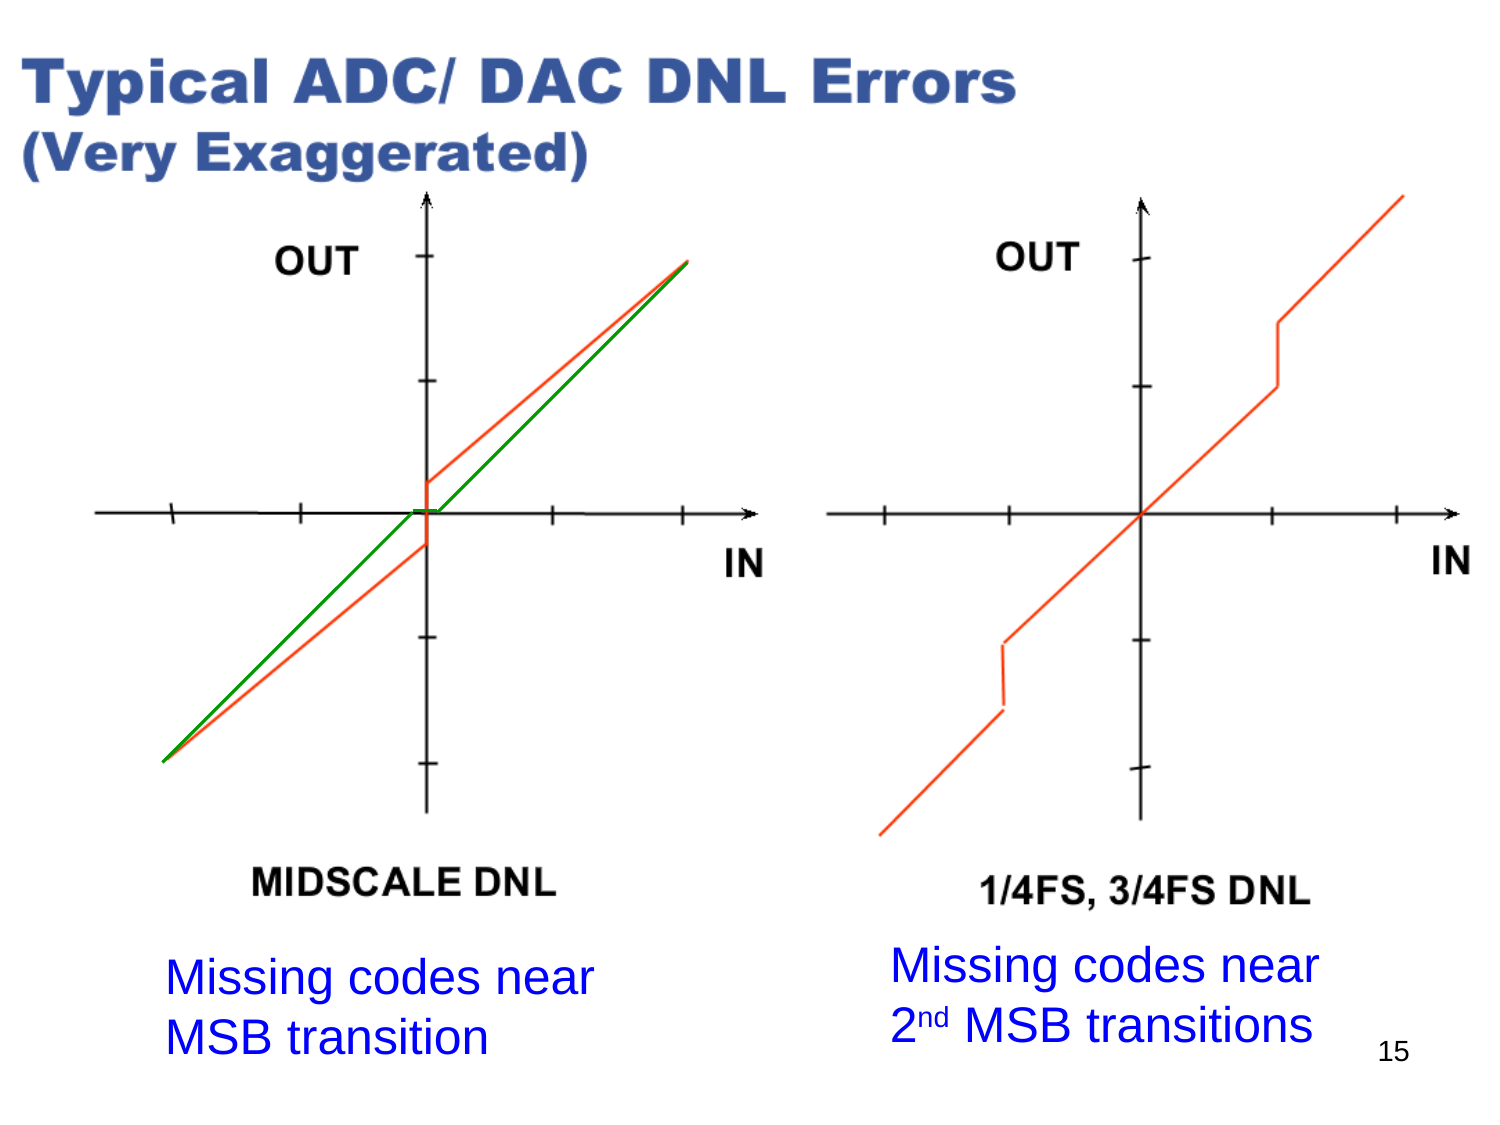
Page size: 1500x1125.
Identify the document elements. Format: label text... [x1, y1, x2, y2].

text_box Missing codes near MSB transition [150, 954, 638, 1073]
slide_number 15 [1074, 1024, 1426, 1103]
picture [0, 49, 1500, 946]
text_box Missing codes near 2nd MSB transitions [875, 954, 1363, 1060]
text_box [162, 512, 413, 763]
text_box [437, 262, 688, 513]
